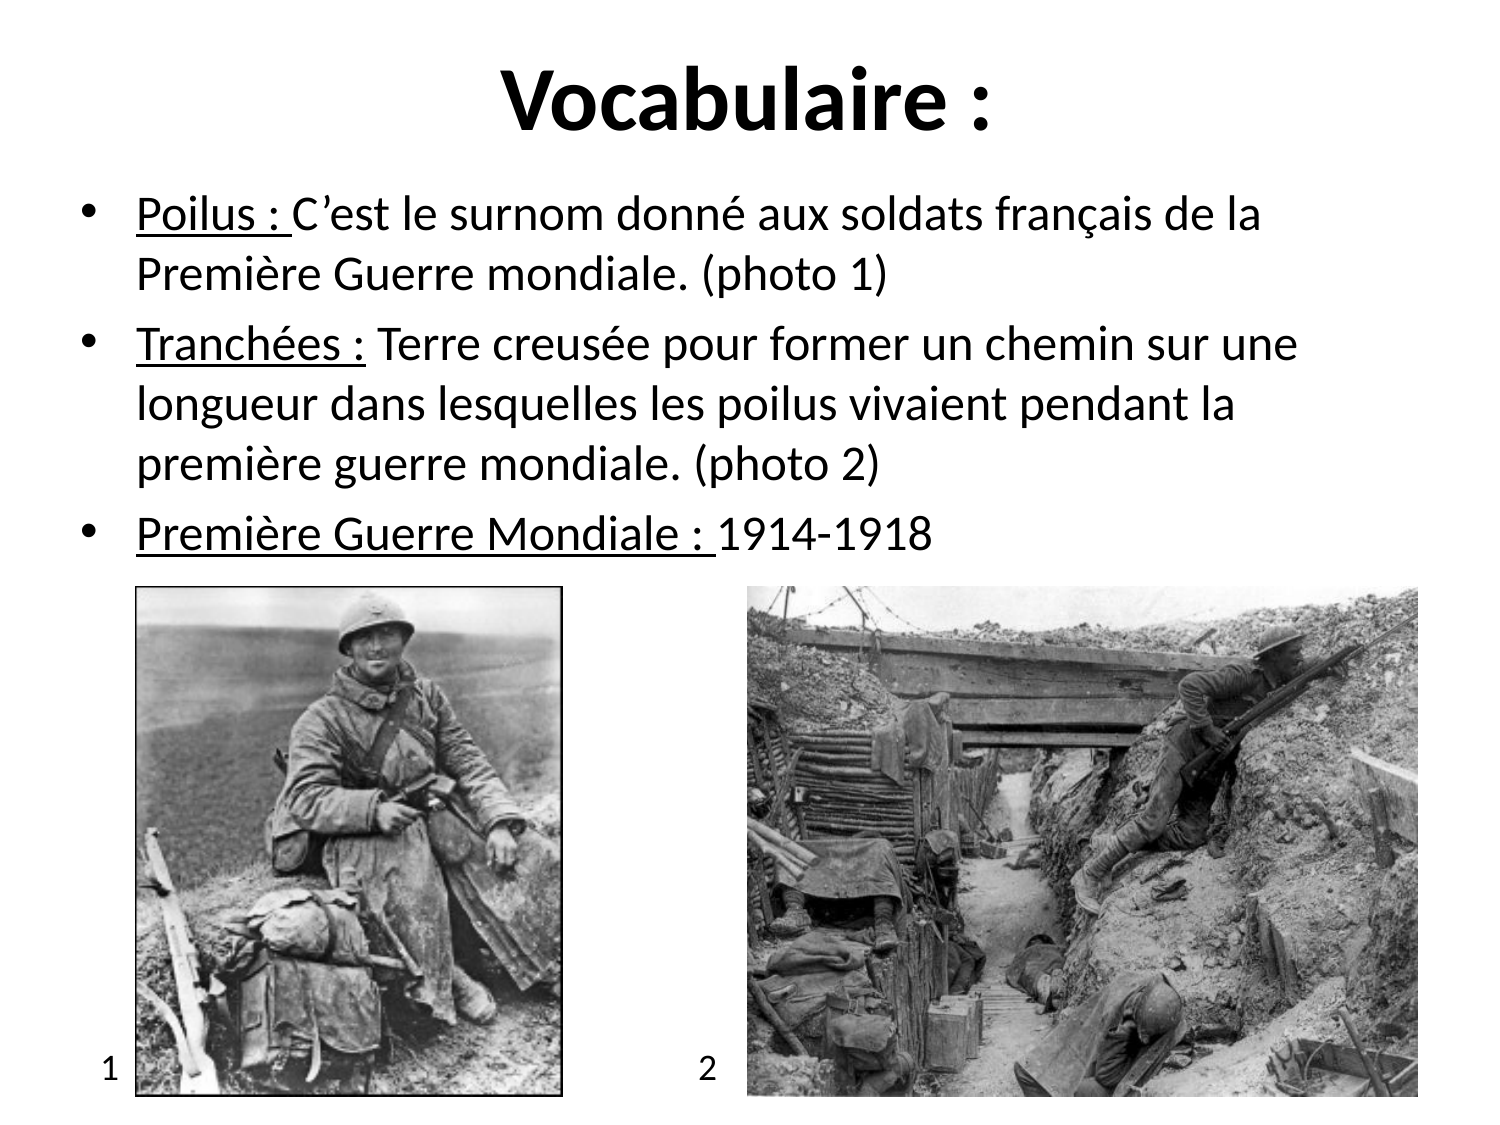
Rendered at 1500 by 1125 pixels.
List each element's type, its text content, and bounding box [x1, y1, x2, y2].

title Vocabulaire : [72, 0, 1423, 188]
picture [747, 585, 1418, 1097]
text_box 2 [683, 1035, 732, 1096]
picture [135, 585, 564, 1097]
text_box 1 [100, 1035, 113, 1096]
list Poilus : C’est le surnom donné aux soldats français de la Première Guerre mondiale. (photo 1) Tranchées : Terre creusée pour former un chemin sur une longueur dans lesquelles les poilus vivaient pendant la première guerre mondiale. (photo 2) Première Guerre Mondiale : 1914-1918 [64, 172, 1415, 916]
